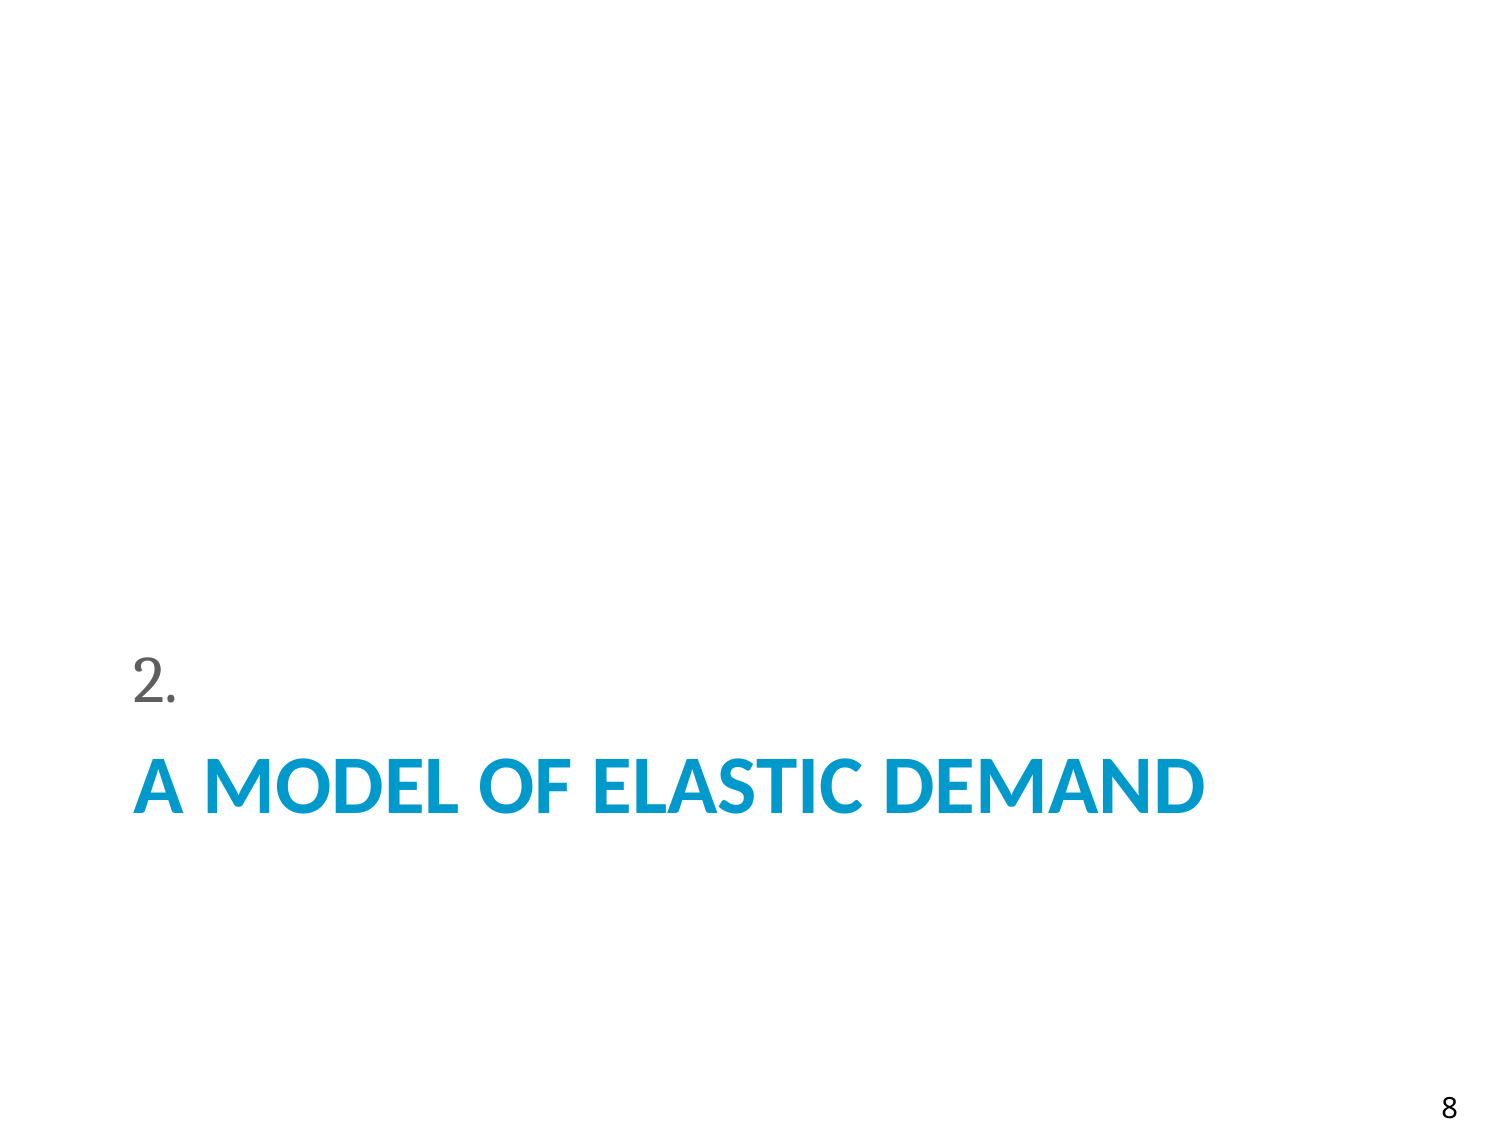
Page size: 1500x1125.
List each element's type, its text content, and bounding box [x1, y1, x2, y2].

title A MODEL OF ELASTIC DEMAND [118, 724, 1394, 947]
list 2. [118, 476, 1394, 724]
footer 8 [1399, 1082, 1500, 1125]
